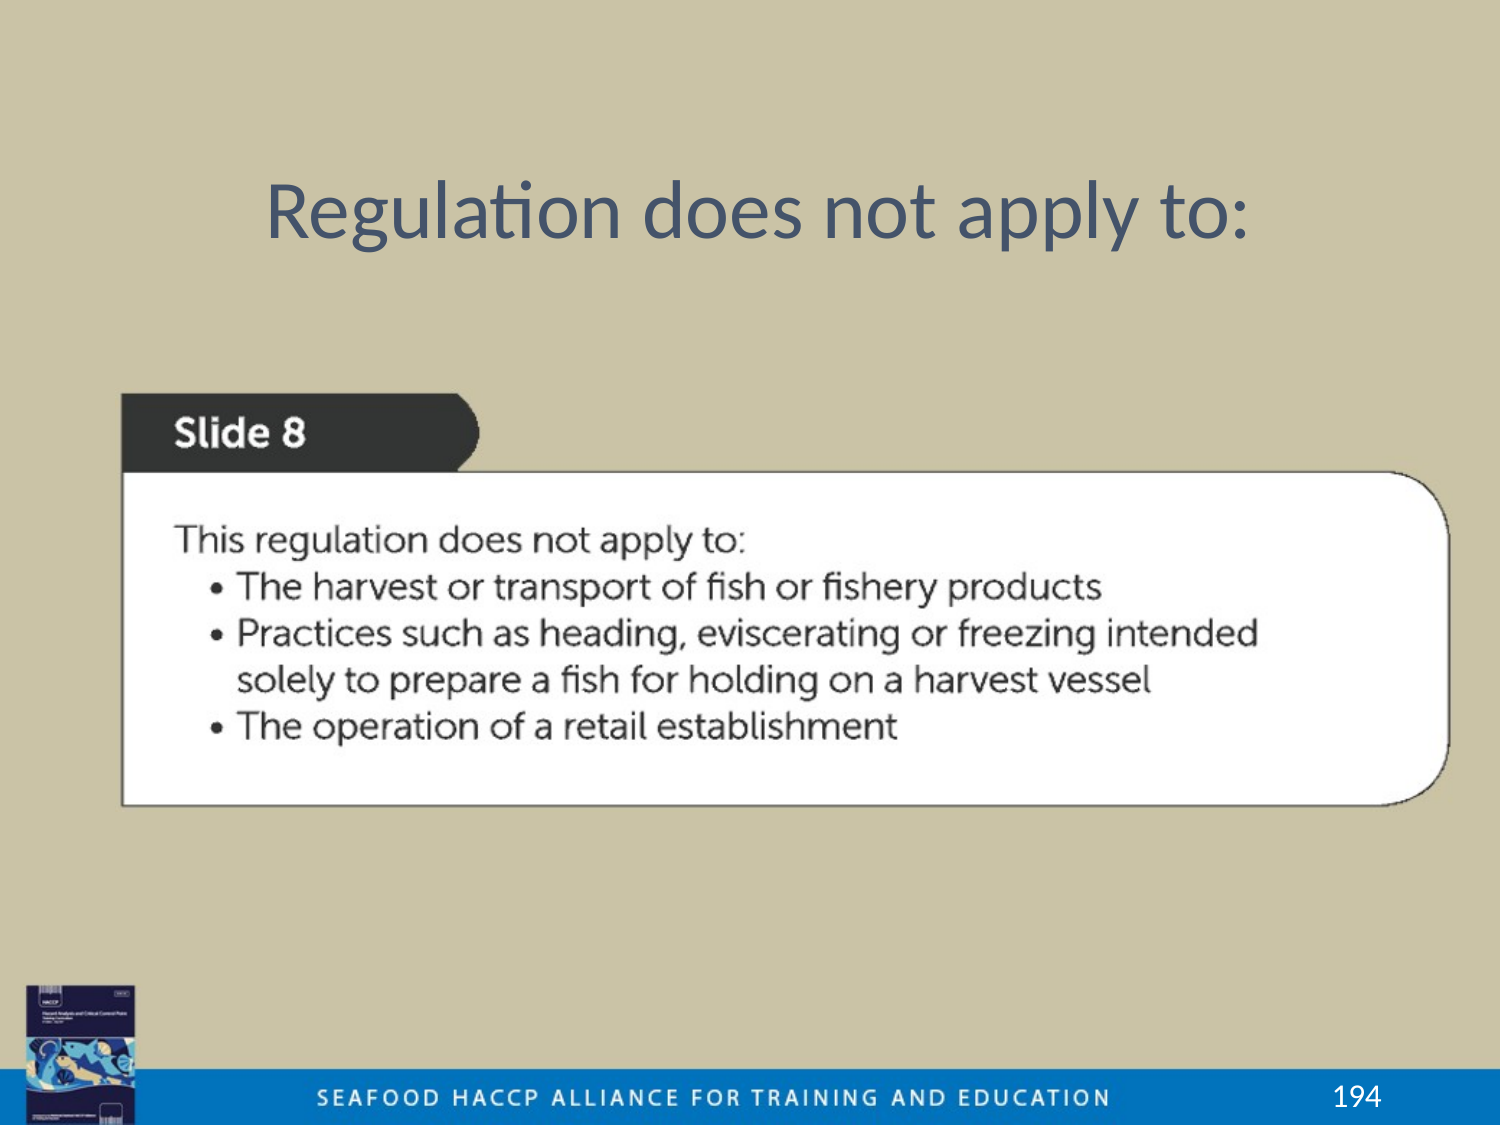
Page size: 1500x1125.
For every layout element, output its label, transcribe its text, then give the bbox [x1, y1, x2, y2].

title Regulation does not apply to: [263, 153, 1260, 343]
slide_number 187 [1325, 1080, 1391, 1125]
picture [0, 0, 1500, 1125]
